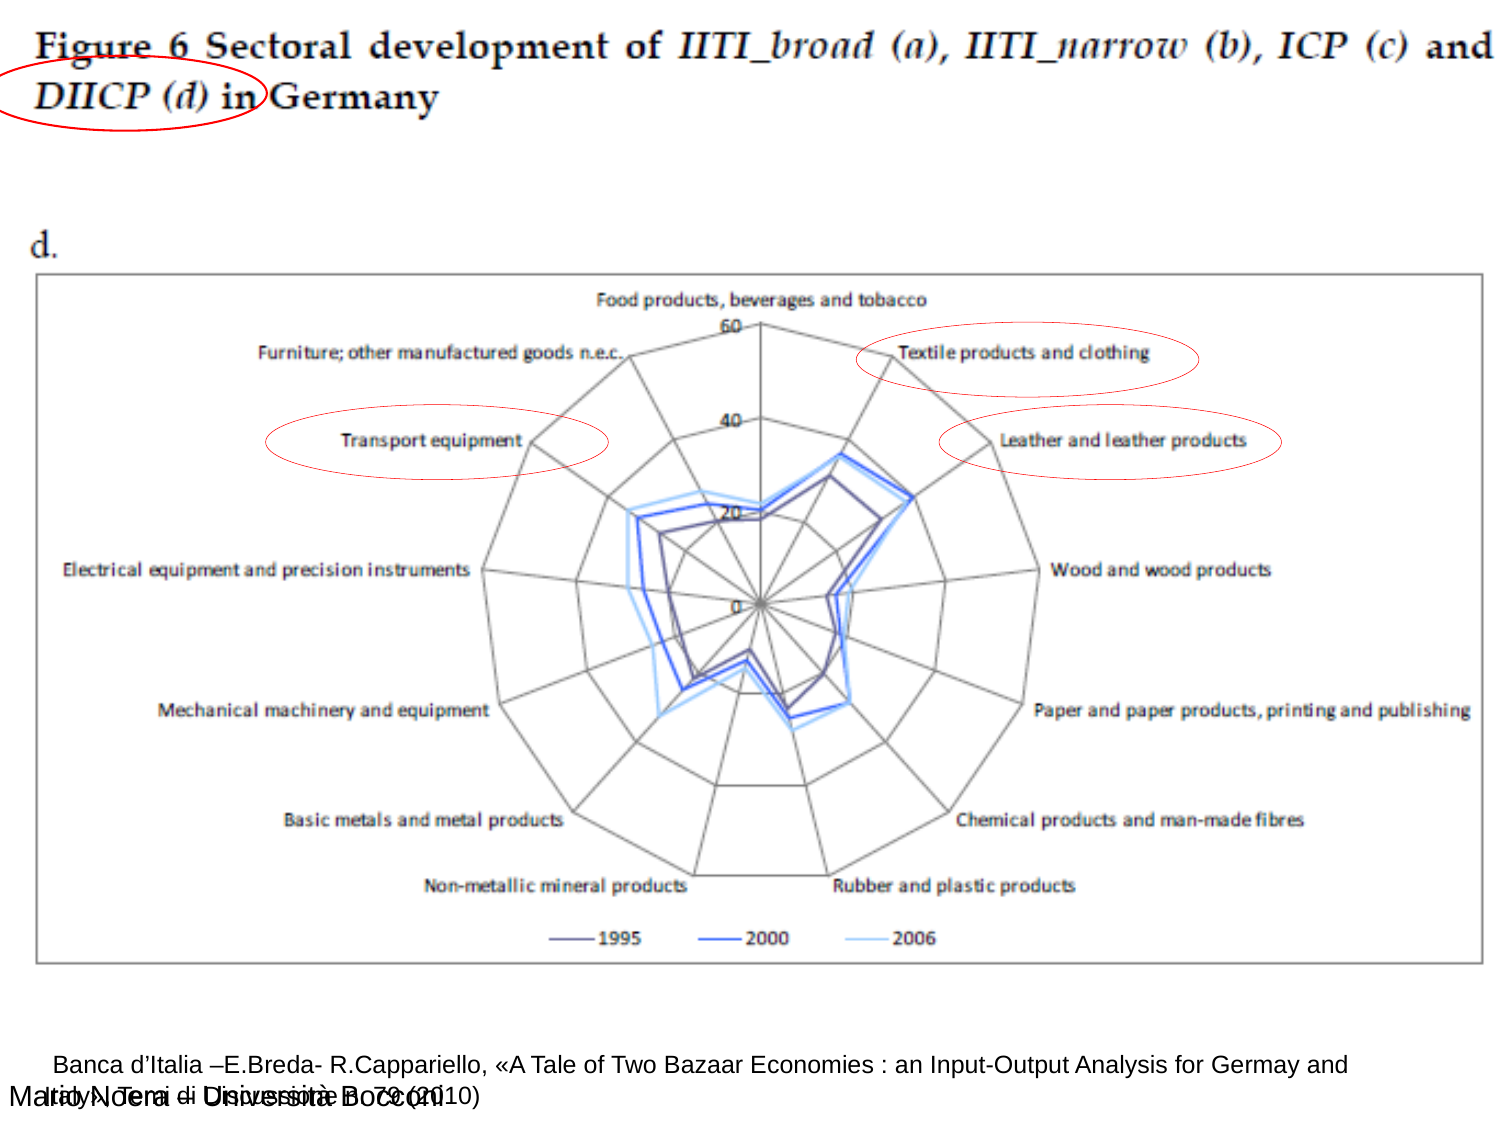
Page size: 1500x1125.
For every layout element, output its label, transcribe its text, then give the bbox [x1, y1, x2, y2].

picture [17, 24, 1500, 977]
text_box [0, 68, 12, 119]
text_box Banca d’Italia –E.Breda- R.Cappariello, «A Tale of Two Bazaar Economies : an Input-Output Analysis for Germay and Italy», Temi di Discussione n. 79 (2010) [29, 1037, 1388, 1117]
